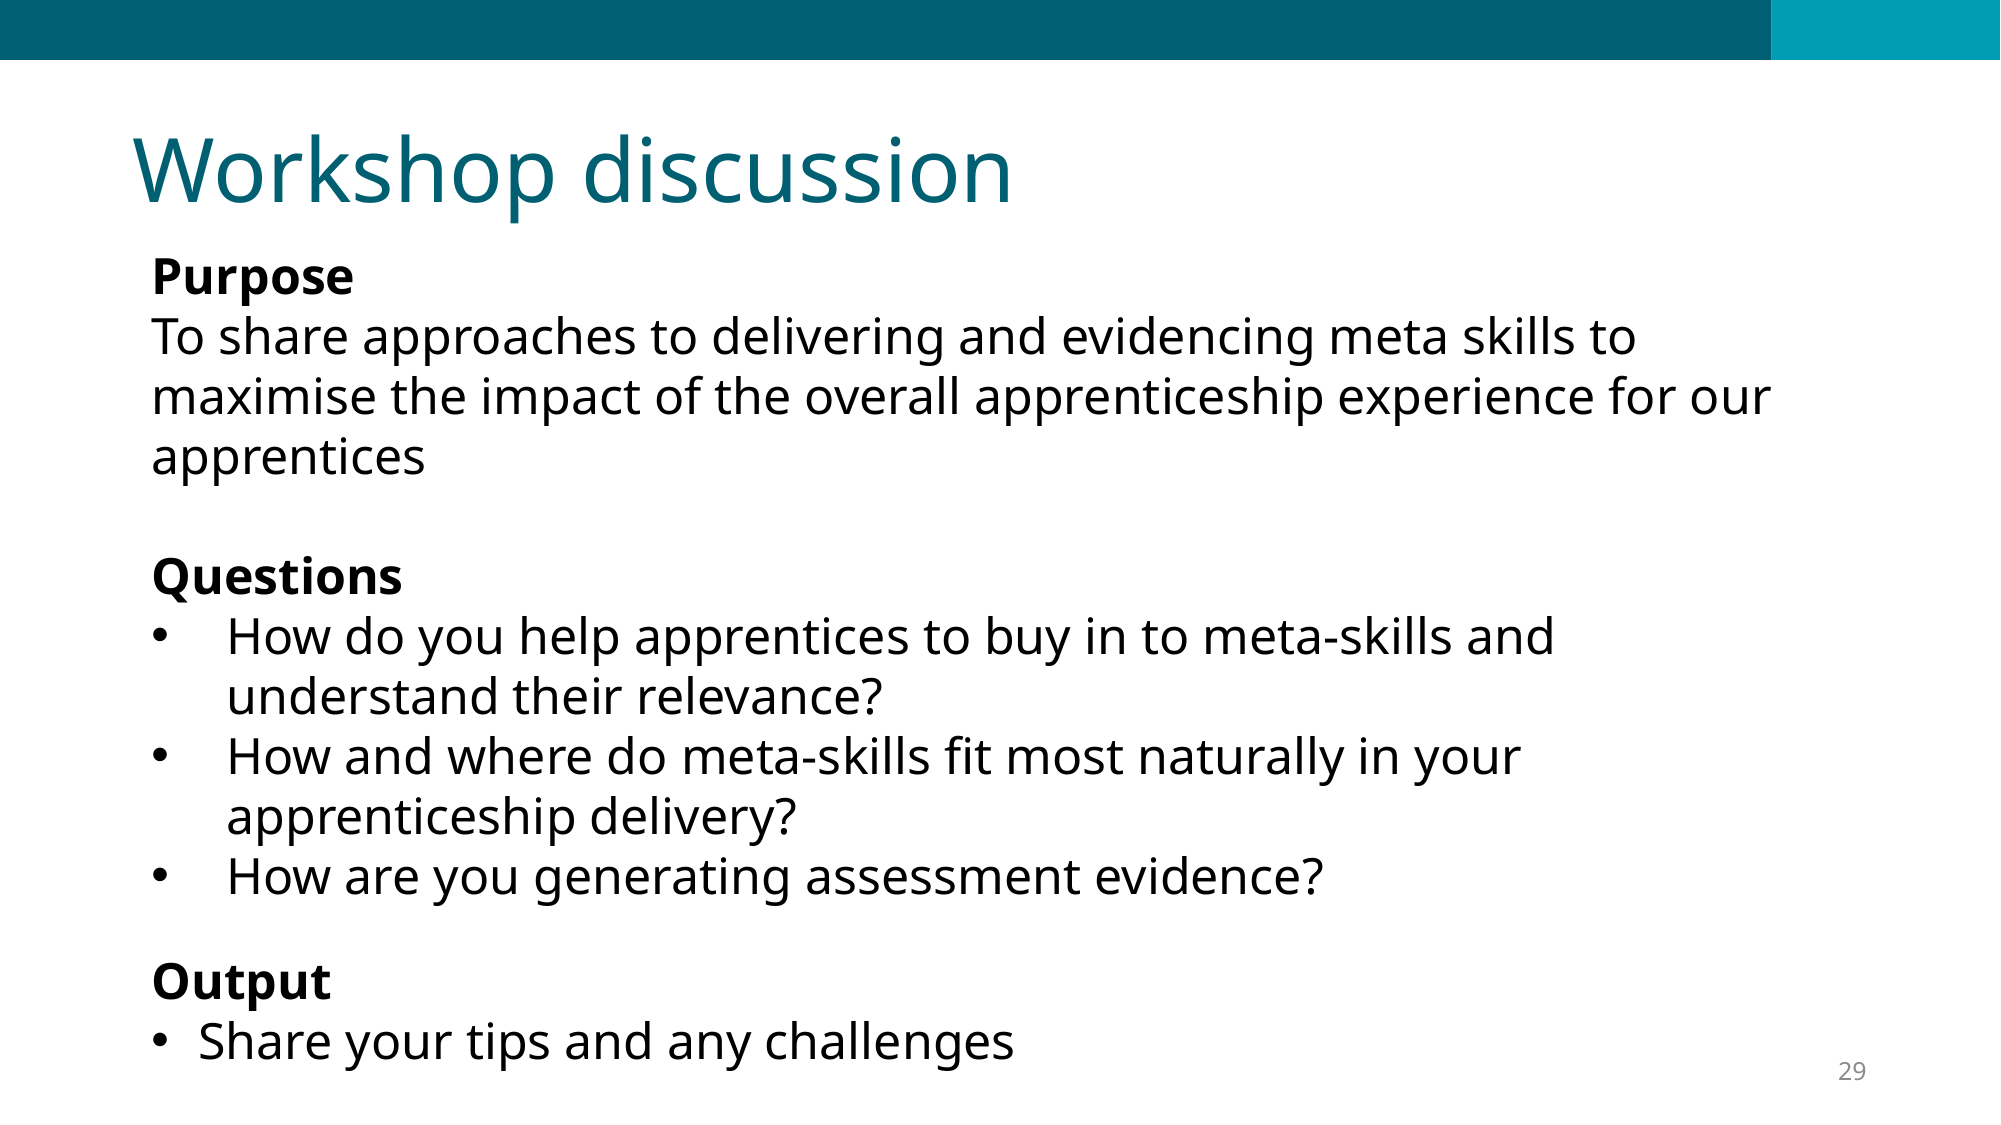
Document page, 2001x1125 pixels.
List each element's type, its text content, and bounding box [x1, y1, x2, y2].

text_box Purpose To share approaches to delivering and evidencing meta skills to maximise the impact of the overall apprenticeship experience for our apprentices Questions How do you help apprentices to buy in to meta-skills and understand their relevance? How and where do meta-skills fit most naturally in your apprenticeship delivery? How are you generating assessment evidence? Output Share your tips and any challenges [136, 236, 1849, 1125]
title Workshop discussion [117, 117, 1882, 230]
slide_number 29 [1849, 1042, 1882, 1103]
